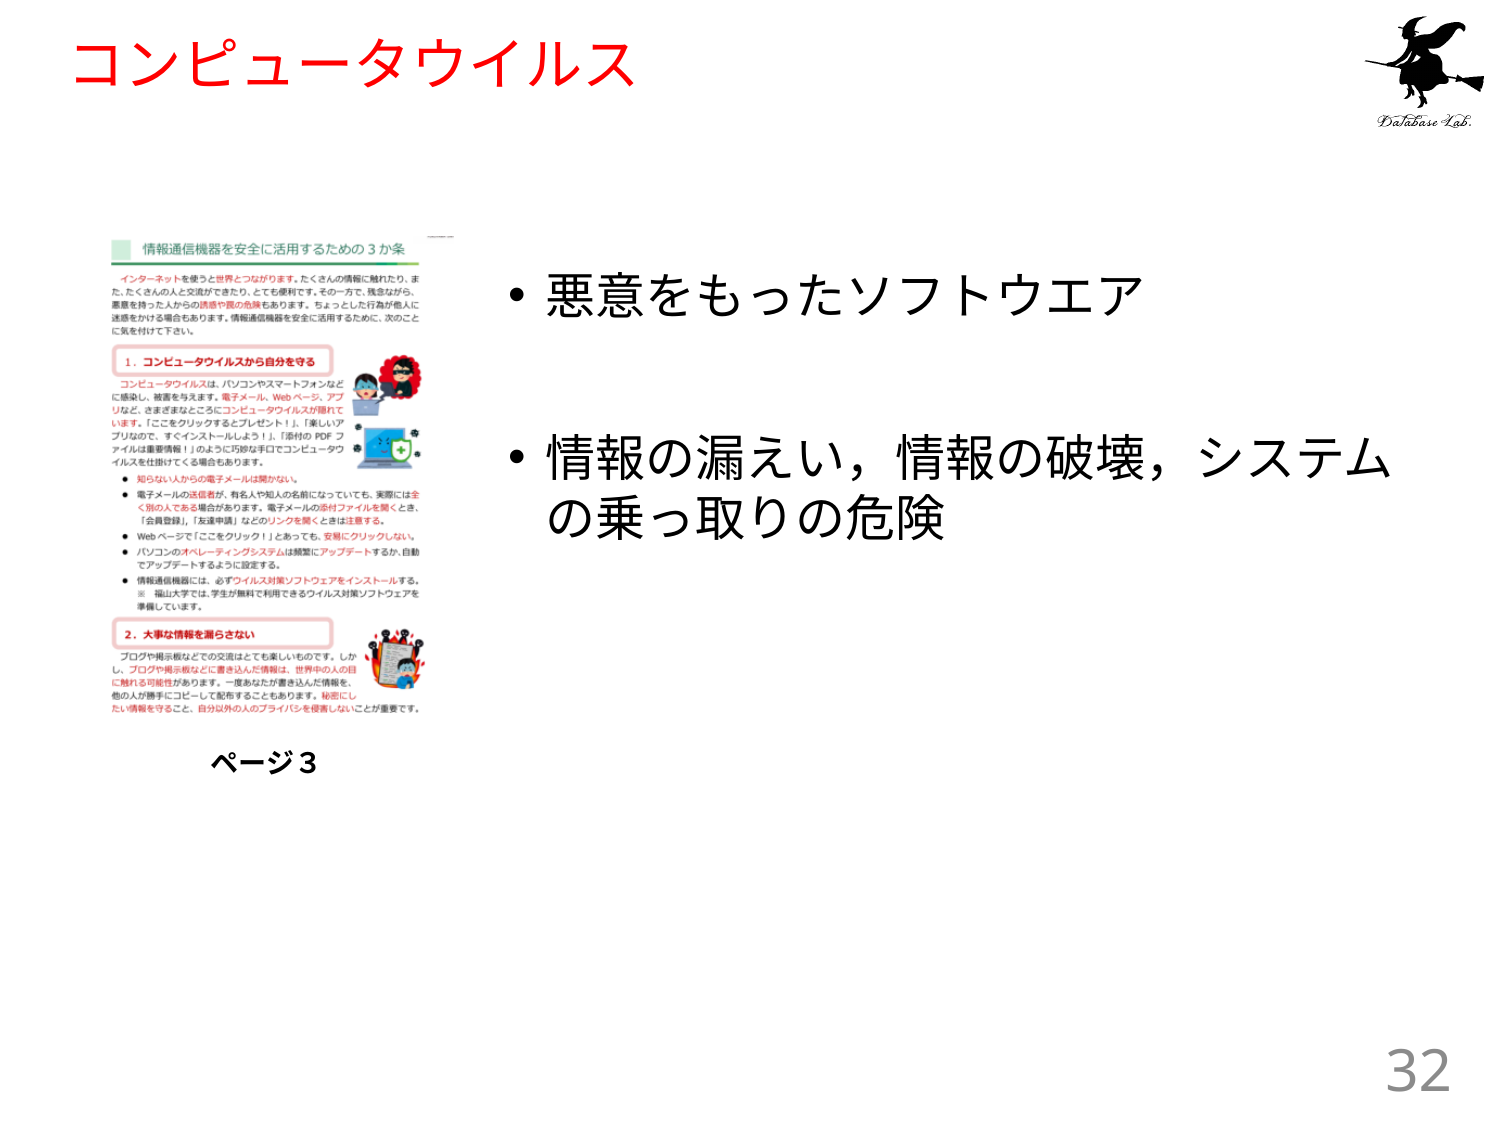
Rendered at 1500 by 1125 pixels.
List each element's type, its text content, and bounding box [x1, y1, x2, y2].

slide_number 32 [1129, 1042, 1467, 1103]
list 悪意をもったソフトウエア 情報の漏えい，情報の破壊，システムの乗っ取りの危険 [493, 256, 1442, 913]
text_box ページ３ [196, 739, 338, 787]
title コンピュータウイルス [52, 28, 1441, 106]
picture [71, 236, 454, 739]
picture [1362, 14, 1486, 130]
